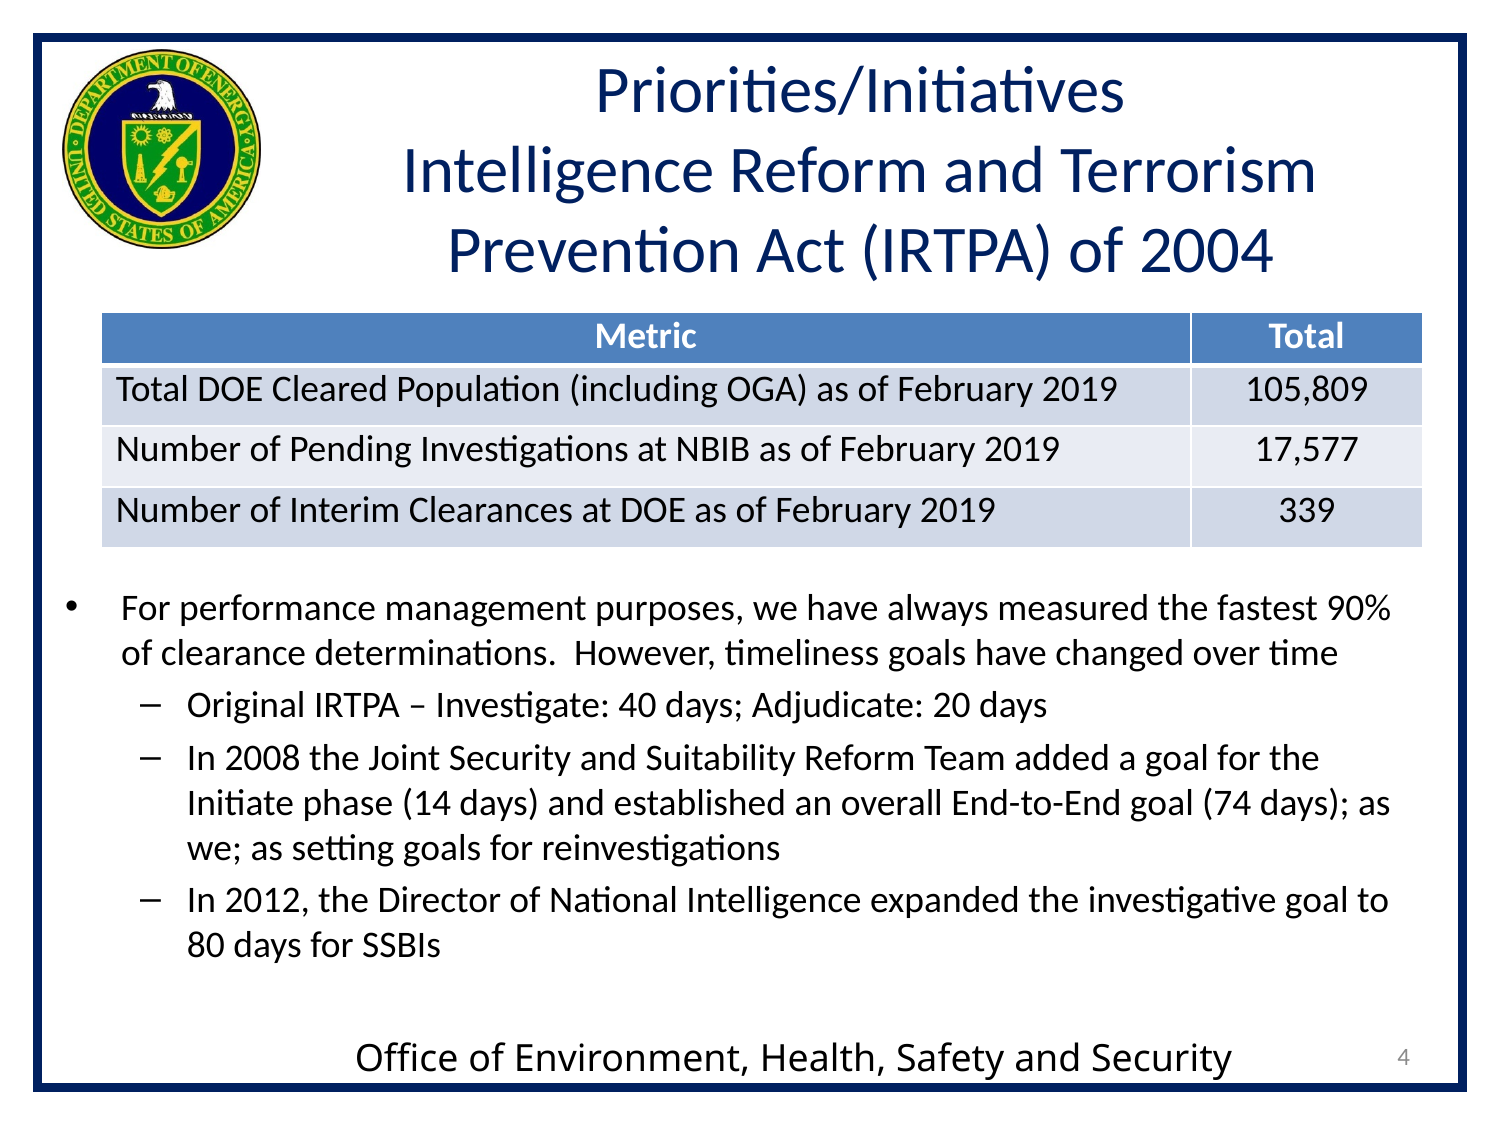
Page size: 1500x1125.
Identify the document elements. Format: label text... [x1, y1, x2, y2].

table_header Metric [102, 313, 1190, 363]
table_header Total [1192, 313, 1422, 363]
table_cell Number of Interim Clearances at DOE as of February 2019 [102, 488, 1190, 547]
table_cell 105,809 [1192, 368, 1422, 425]
picture [62, 49, 261, 249]
table_cell Total DOE Cleared Population (including OGA) as of February 2019 [102, 368, 1190, 425]
title Priorities/Initiatives Intelligence Reform and Terrorism Prevention Act (IRTPA) of 2004 [287, 112, 1435, 220]
list For performance management purposes, we have always measured the fastest 90% of clearance determinations. However, timeliness goals have changed over time Original IRTPA – Investigate: 40 days; Adjudicate: 20 days In 2008 the Joint Security and Suitability Reform Team added a goal for the Initiate phase (14 days) and established an overall End-to-End goal (74 days); as we; as setting goals for reinvestigations In 2012, the Director of National Intelligence expanded the investigative goal to 80 days for SSBIs [50, 575, 1423, 1026]
table_cell Number of Pending Investigations at NBIB as of February 2019 [102, 427, 1190, 486]
slide_number 4 [1267, 1025, 1425, 1086]
table_cell 339 [1192, 488, 1422, 547]
table_cell 17,577 [1192, 427, 1422, 486]
